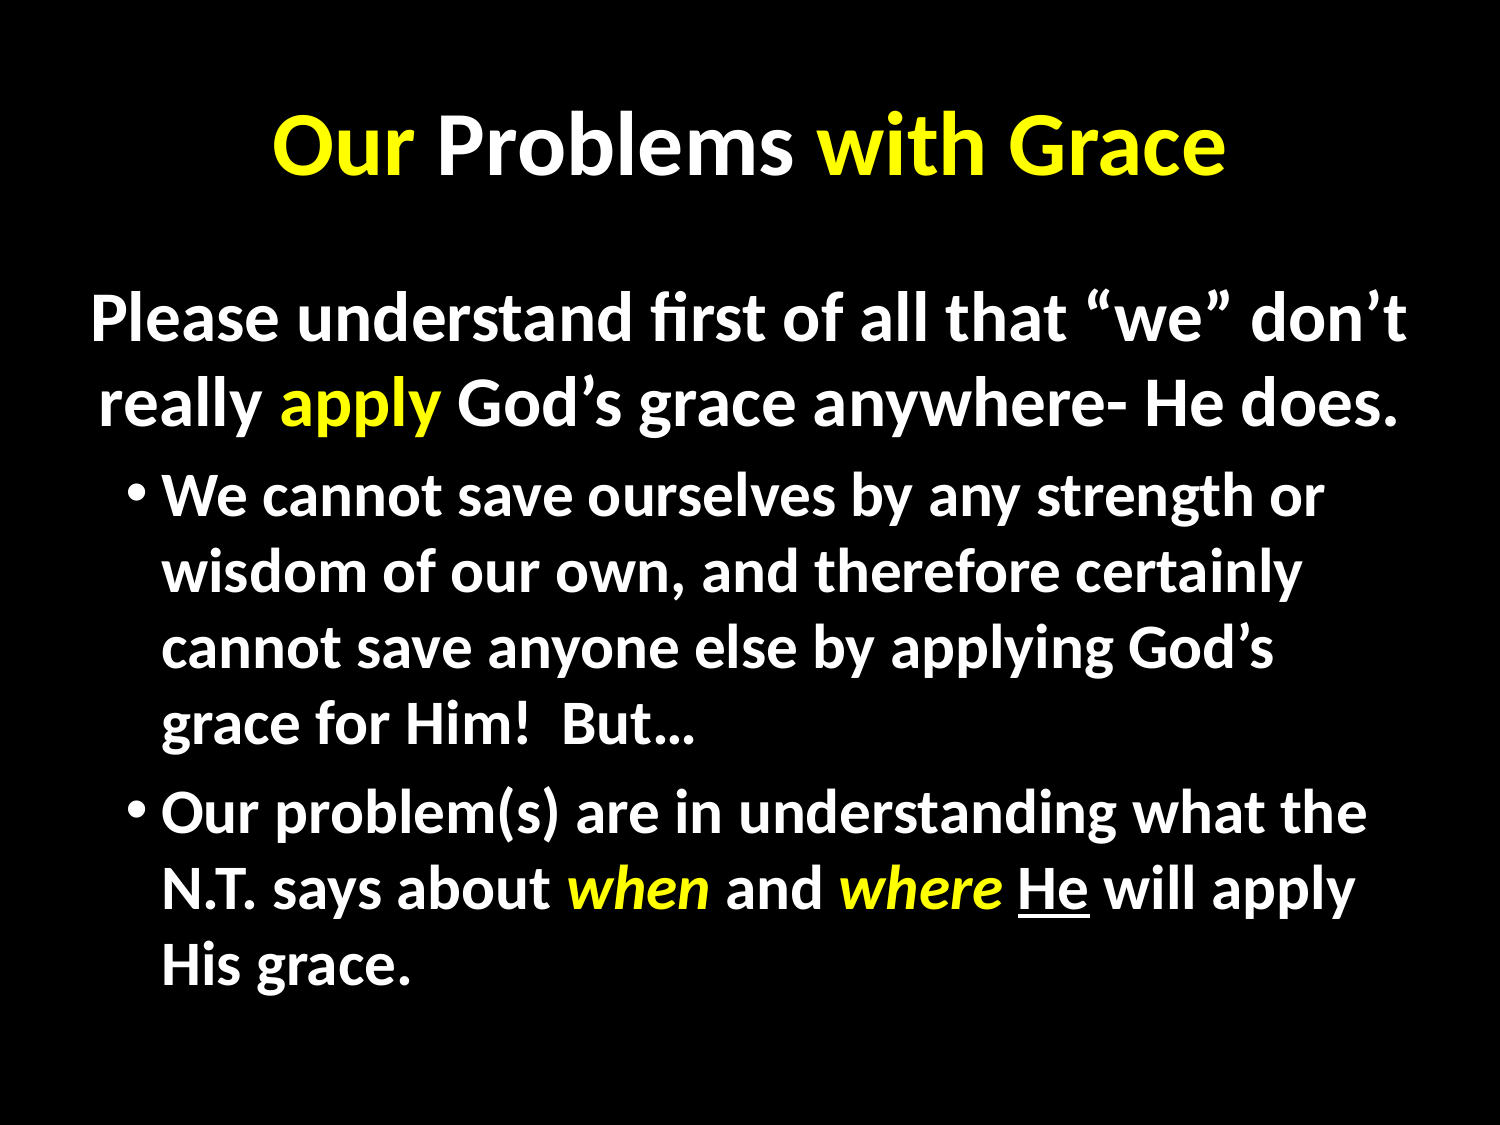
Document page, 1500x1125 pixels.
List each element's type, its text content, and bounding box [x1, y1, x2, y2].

list Please understand first of all that “we” don’t really apply God’s grace anywhere- He does. We cannot save ourselves by any strength or wisdom of our own, and therefore certainly cannot save anyone else by applying God’s grace for Him! But… Our problem(s) are in understanding what the N.T. says about when and where He will apply His grace. [75, 262, 1425, 1088]
title Our Problems with Grace [75, 45, 1425, 233]
